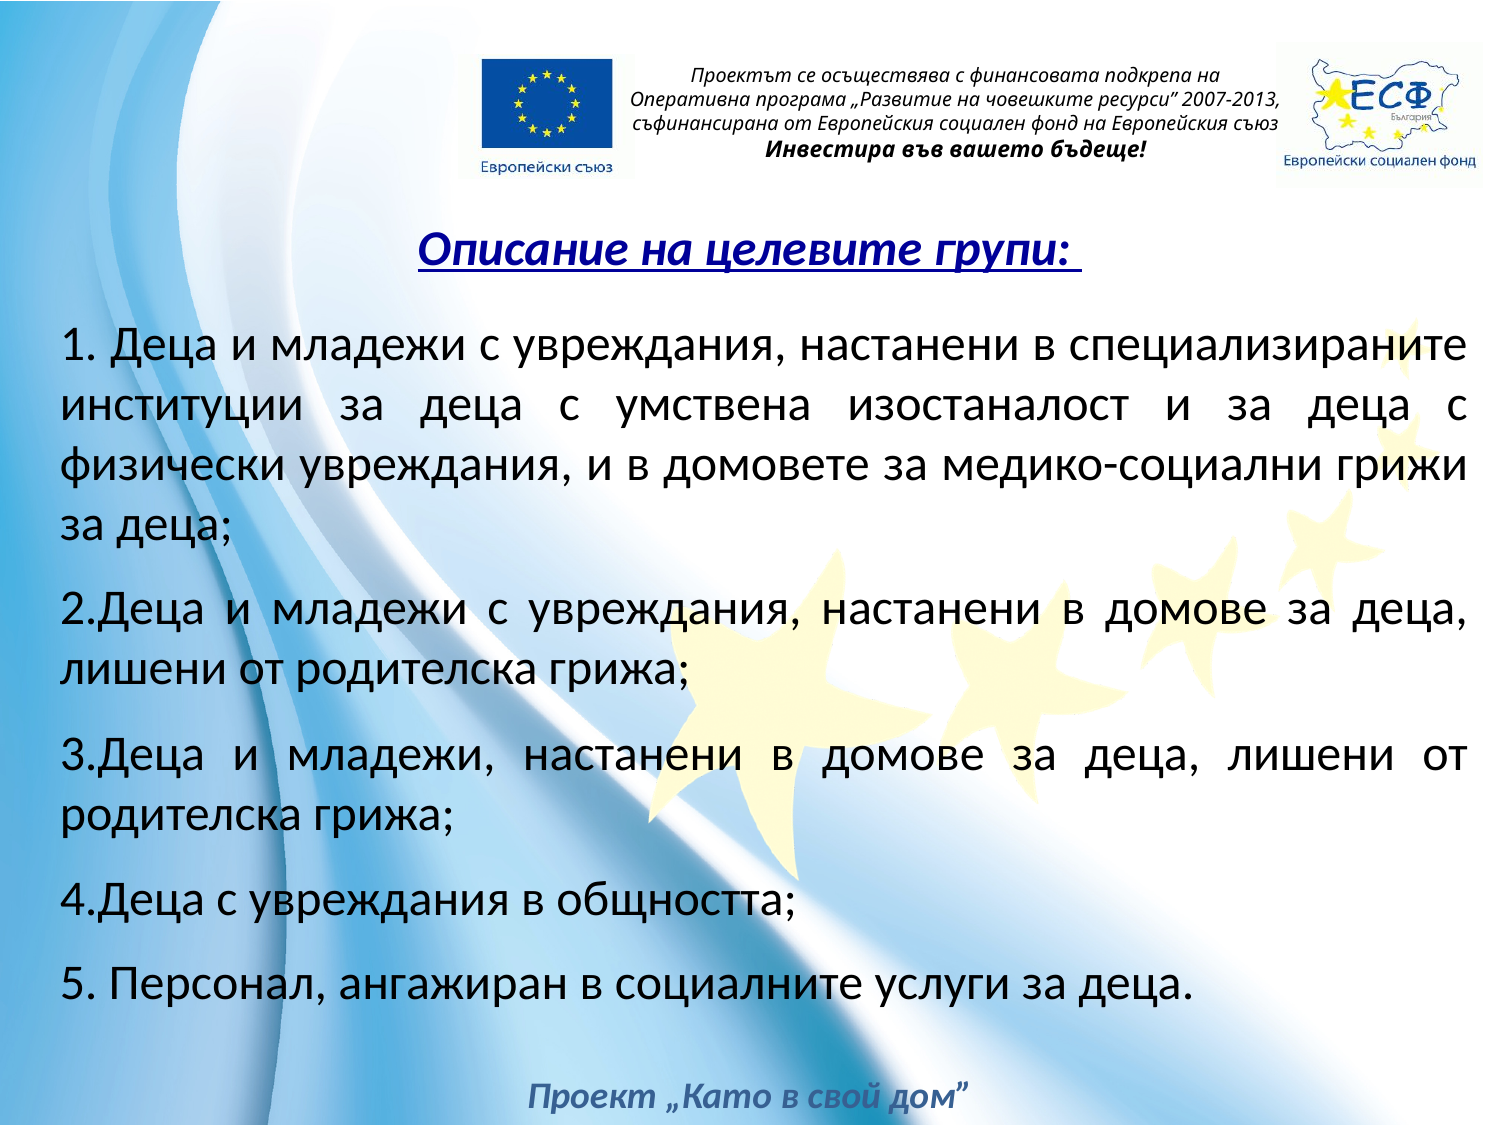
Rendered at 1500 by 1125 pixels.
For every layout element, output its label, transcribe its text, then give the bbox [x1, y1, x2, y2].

picture [0, 315, 1500, 1125]
text_box 1. Деца и младежи с увреждания, настанени в специализираните институции за деца с умствена изостаналост и за деца с физически увреждания, и в домовете за медико-социални грижи за деца; 2.Деца и младежи с увреждания, настанени в домове за деца, лишени от родителска грижа; 3.Деца и младежи, настанени в домове за деца, лишени от родителска грижа; 4.Деца с увреждания в общността; 5. Персонал, ангажиран в социалните услуги за деца. [41, 302, 1488, 1106]
picture [0, 1, 1495, 208]
title Описание на целевите групи: [0, 208, 1500, 315]
